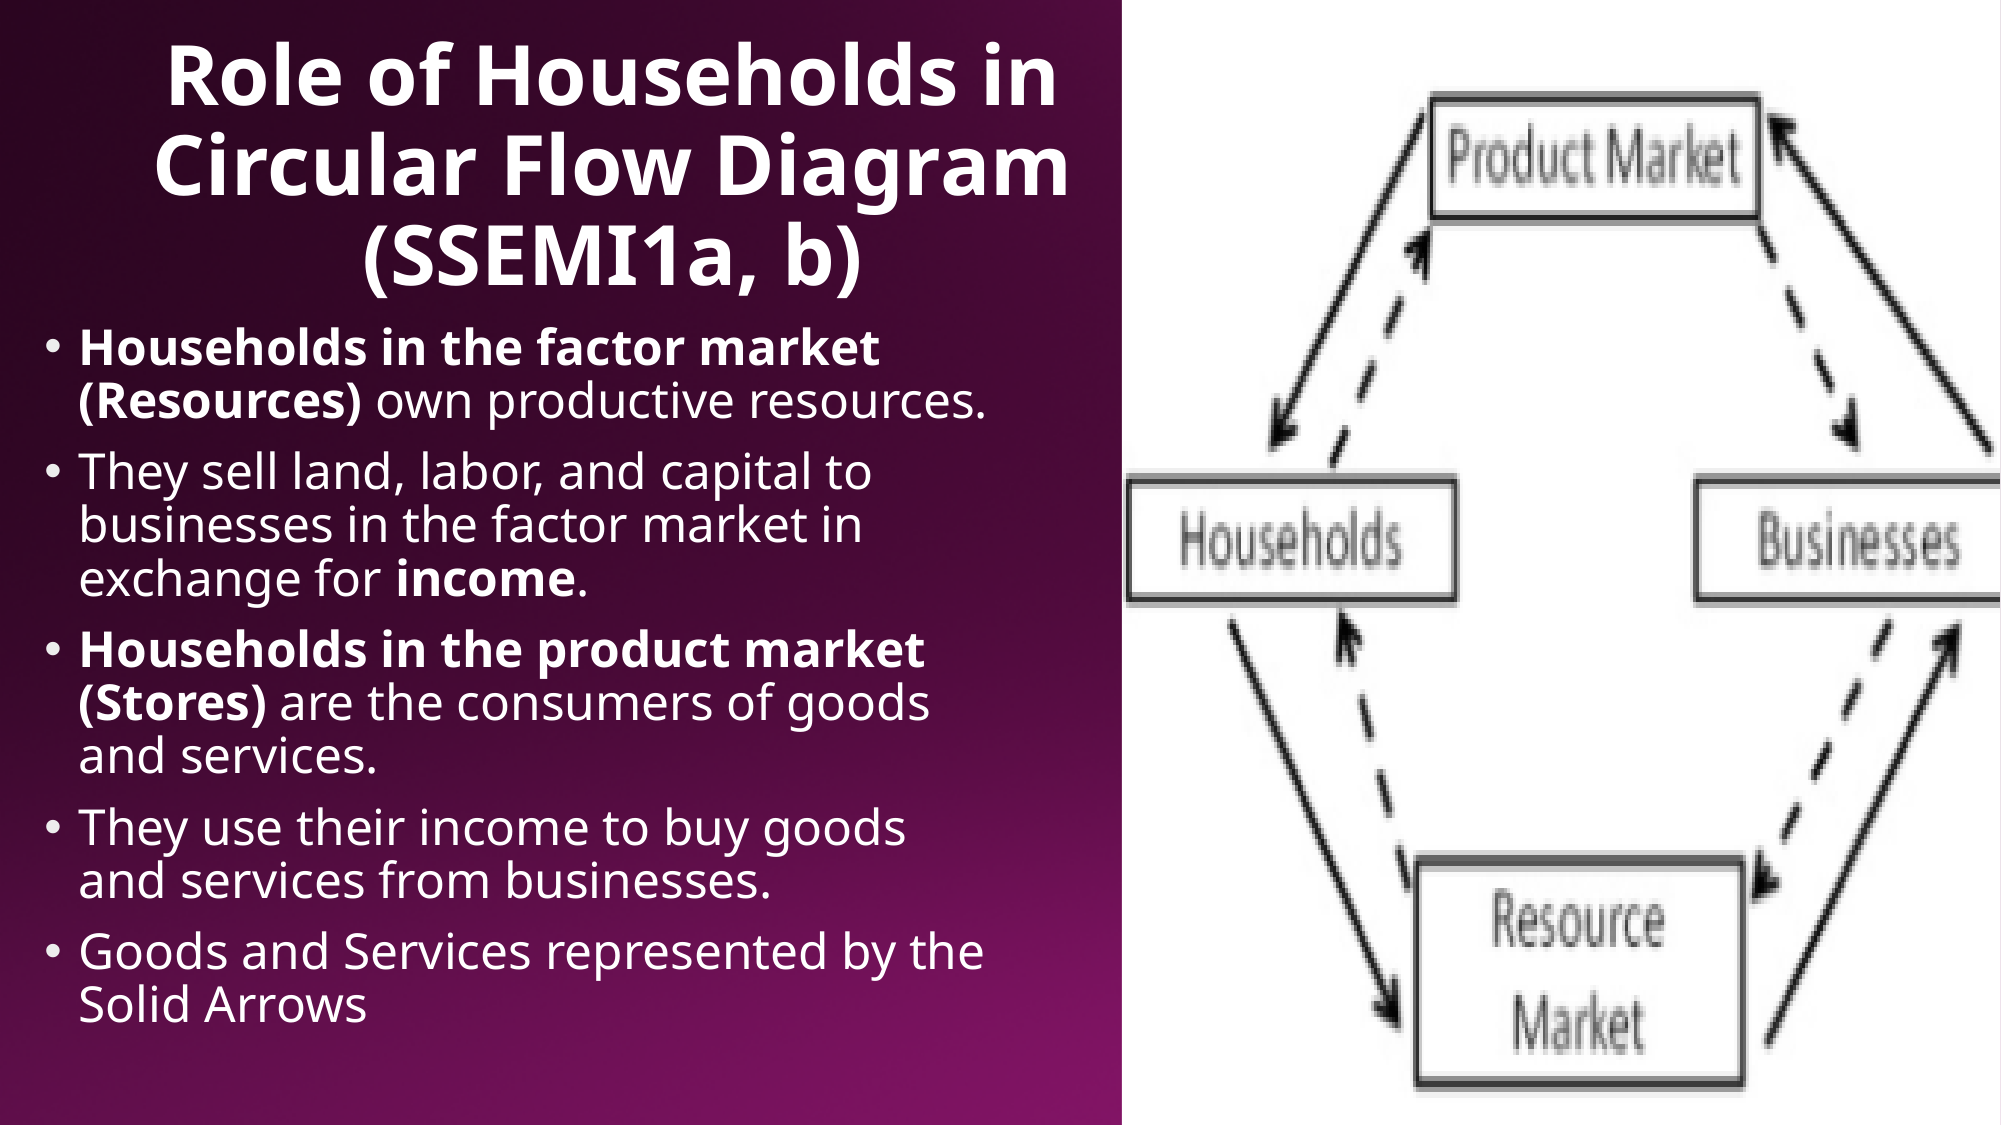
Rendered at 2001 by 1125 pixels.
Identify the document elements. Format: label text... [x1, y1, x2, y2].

title Role of Households in Circular Flow Diagram (SSEMI1a, b) [137, 59, 1089, 278]
list Households in the factor market (Resources) own productive resources. They sell land, labor, and capital to businesses in the factor market in exchange for income. Households in the product market (Stores) are the consumers of goods and services. They use their income to buy goods and services from businesses. Goods and Services represented by the Solid Arrows [29, 314, 1012, 1065]
picture [0, 0, 2001, 1125]
